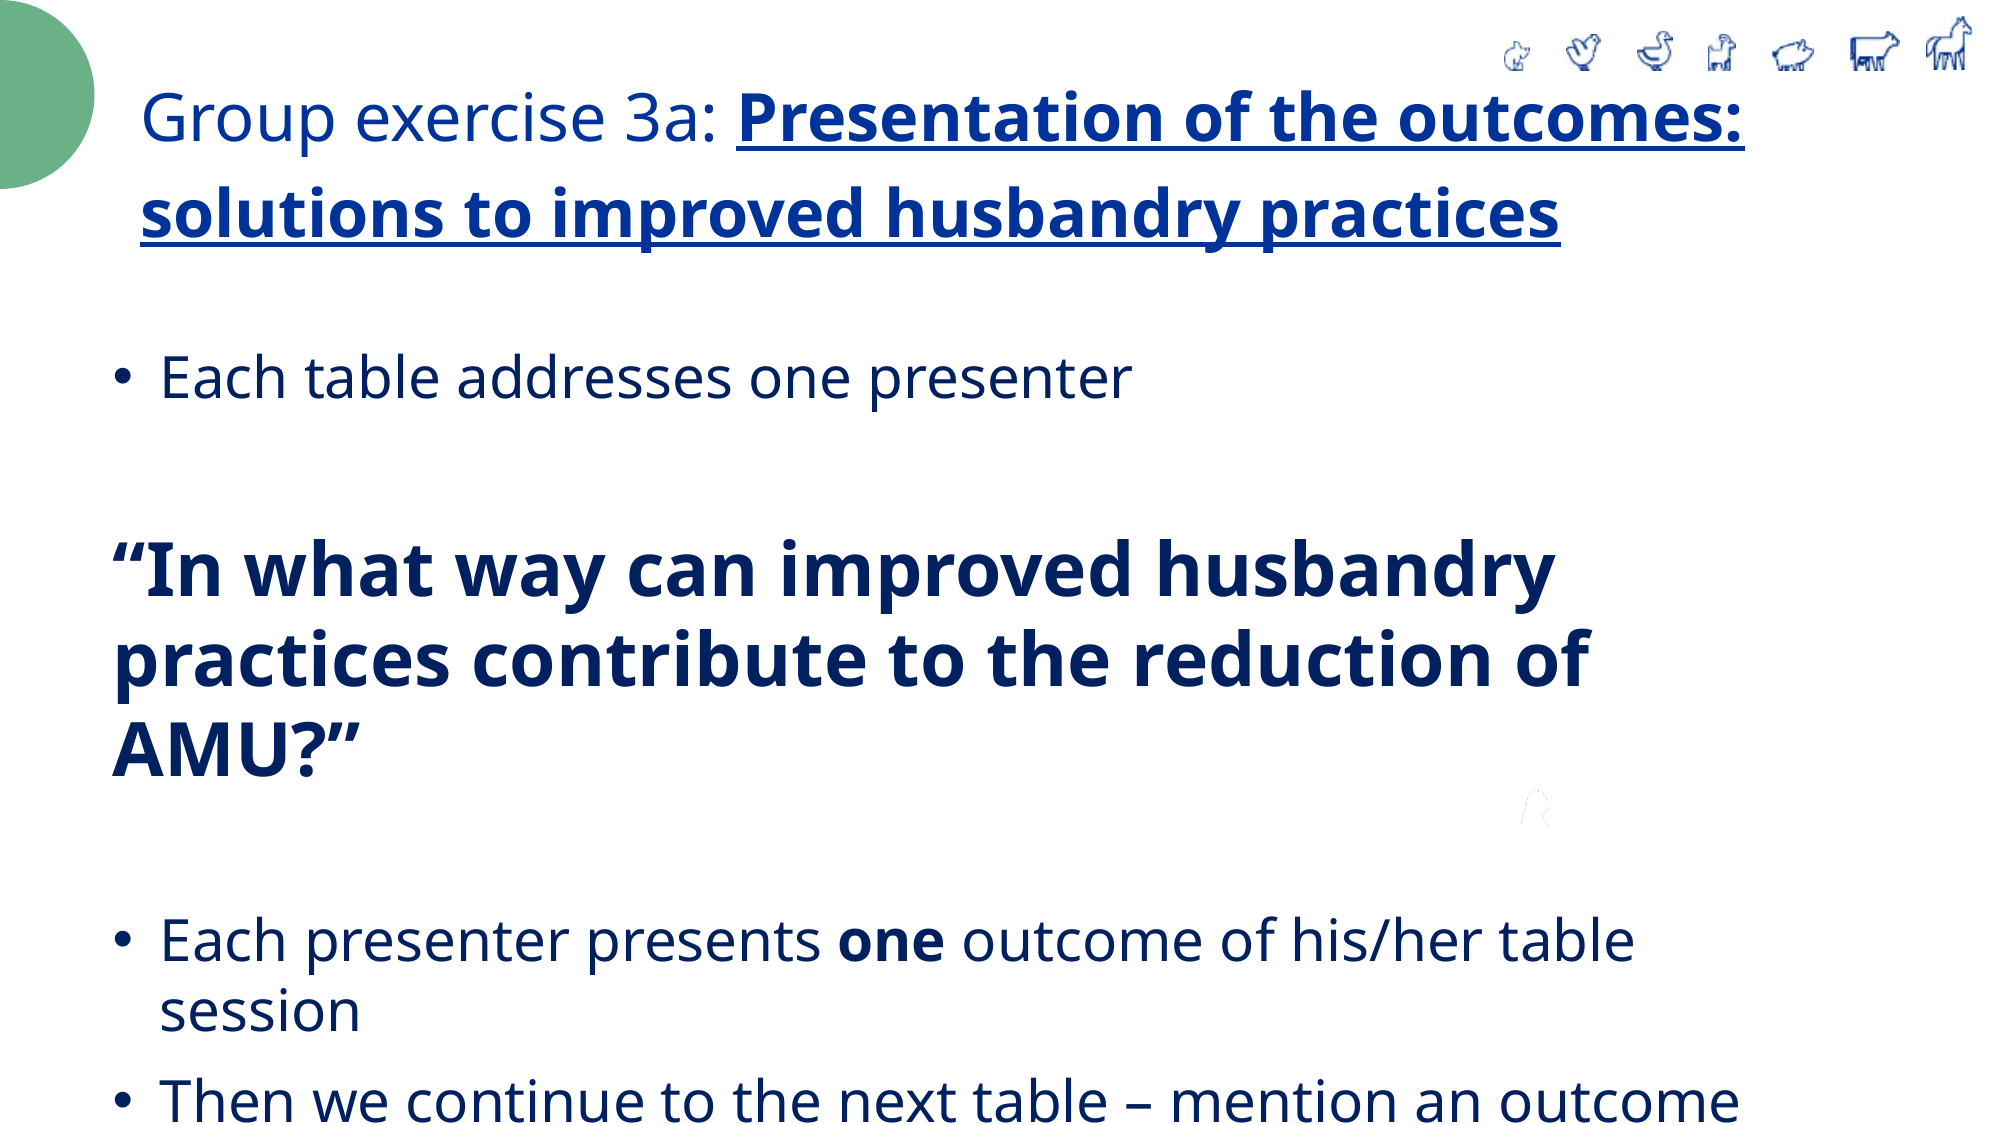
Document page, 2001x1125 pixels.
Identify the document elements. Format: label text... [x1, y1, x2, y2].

picture [1772, 39, 1814, 50]
picture [1850, 31, 1900, 50]
list Group exercise 3a: Presentation of the outcomes: solutions to improved husbandry practices [125, 50, 1950, 252]
picture [1926, 16, 1973, 70]
picture [1504, 41, 1530, 50]
text_box Each table addresses one presenter “In what way can improved husbandry practices contribute to the reduction of AMU?” Each presenter presents one outcome of his/her table session Then we continue to the next table – mention an outcome that haven’t been mentioned before! [97, 332, 1823, 1047]
picture [1708, 34, 1736, 50]
picture [1566, 34, 1601, 50]
picture [1637, 31, 1673, 50]
